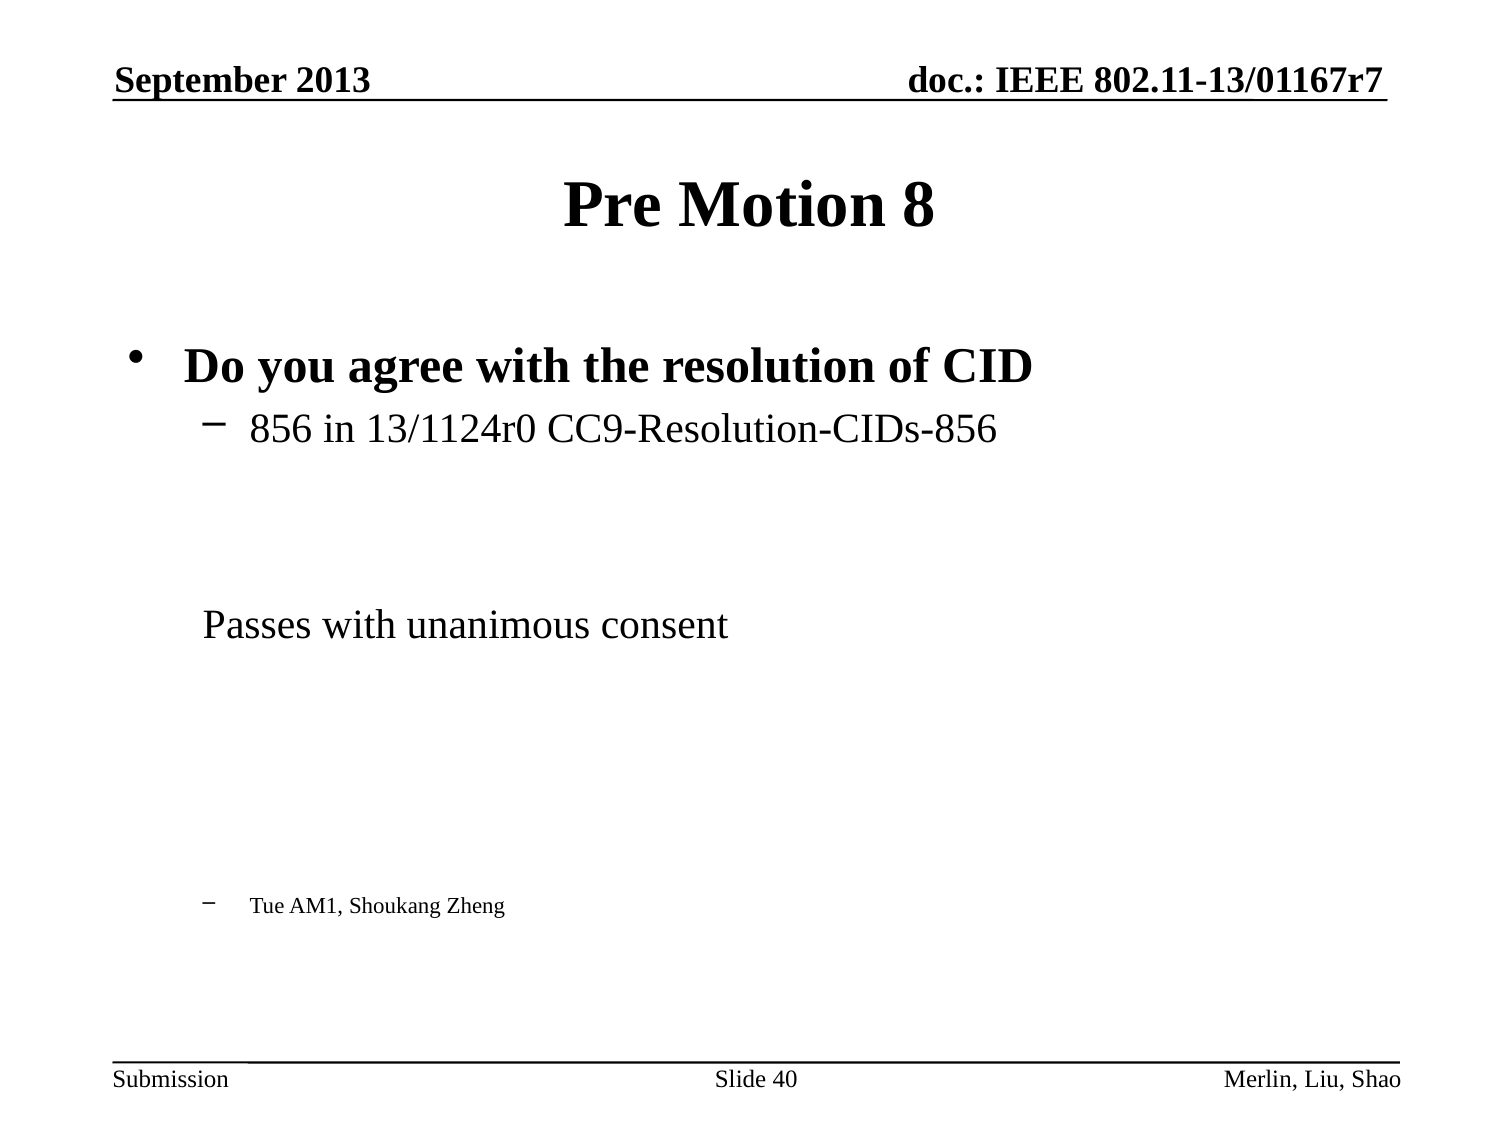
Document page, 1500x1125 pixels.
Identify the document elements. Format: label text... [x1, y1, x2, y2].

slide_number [114, 54, 413, 101]
list Do you agree with the resolution of CID 856 in 13/1124r0 CC9-Resolution-CIDs-856 Passes with unanimous consent Tue AM1, Shoukang Zheng [112, 324, 1388, 1001]
title Pre Motion 8 [112, 112, 1388, 288]
footer Merlin, Liu, Shao [1221, 1061, 1402, 1093]
slide_number Slide 40 [712, 1061, 800, 1093]
